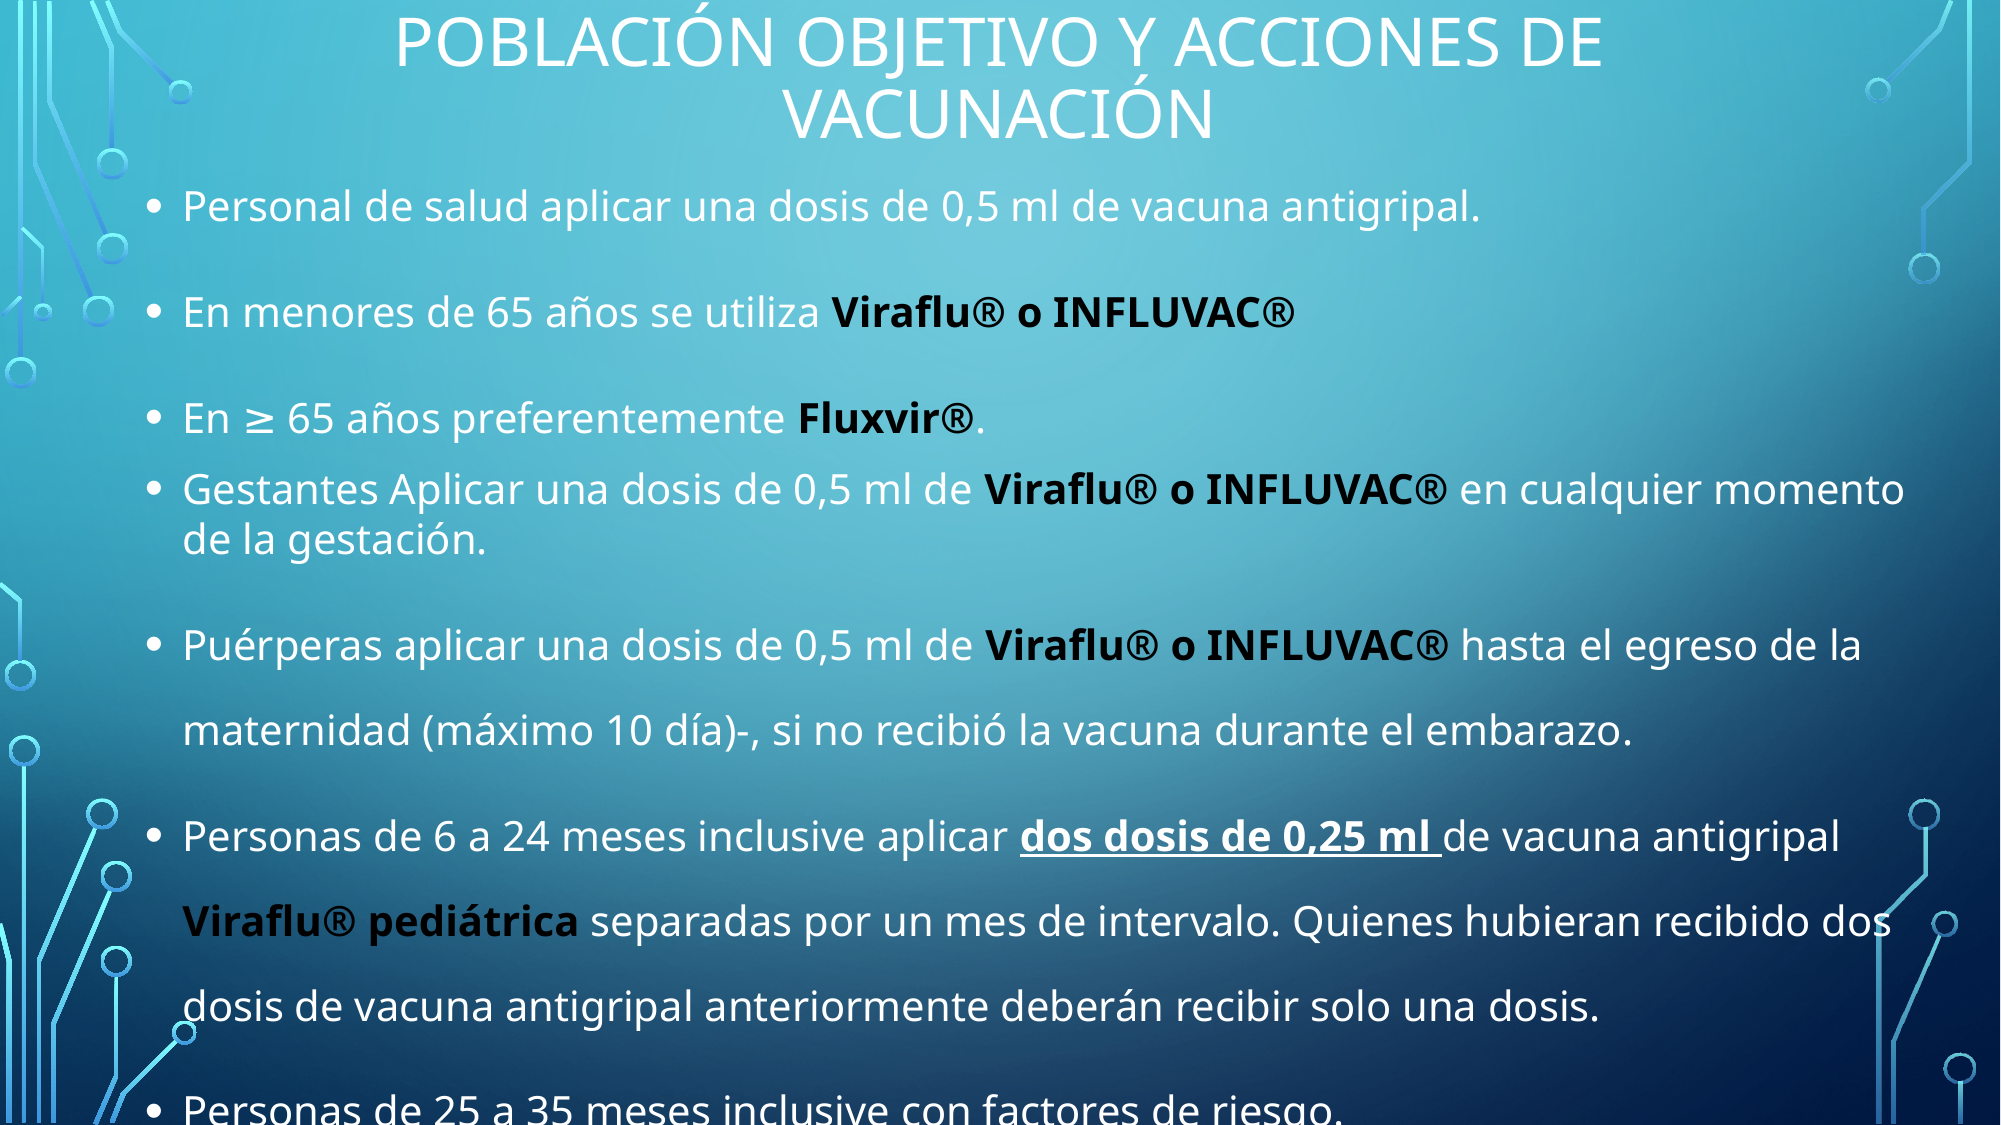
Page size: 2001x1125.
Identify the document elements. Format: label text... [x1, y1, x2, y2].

title POBLACIÓN OBJETIVO Y ACCIONES DE VACUNACIÓN [187, 0, 1813, 137]
list Personal de salud aplicar una dosis de 0,5 ml de vacuna antigripal. En menores de 65 años se utiliza Viraflu® o INFLUVAC® En ≥ 65 años preferentemente Fluxvir®. Gestantes Aplicar una dosis de 0,5 ml de Viraflu® o INFLUVAC® en cualquier momento de la gestación. Puérperas aplicar una dosis de 0,5 ml de Viraflu® o INFLUVAC® hasta el egreso de la maternidad (máximo 10 día)-, si no recibió la vacuna durante el embarazo. Personas de 6 a 24 meses inclusive aplicar dos dosis de 0,25 ml de vacuna antigripal Viraflu® pediátrica separadas por un mes de intervalo. Quienes hubieran recibido dos dosis de vacuna antigripal anteriormente deberán recibir solo una dosis. Personas de 25 a 35 meses inclusive con factores de riesgo. [130, 137, 1964, 1073]
